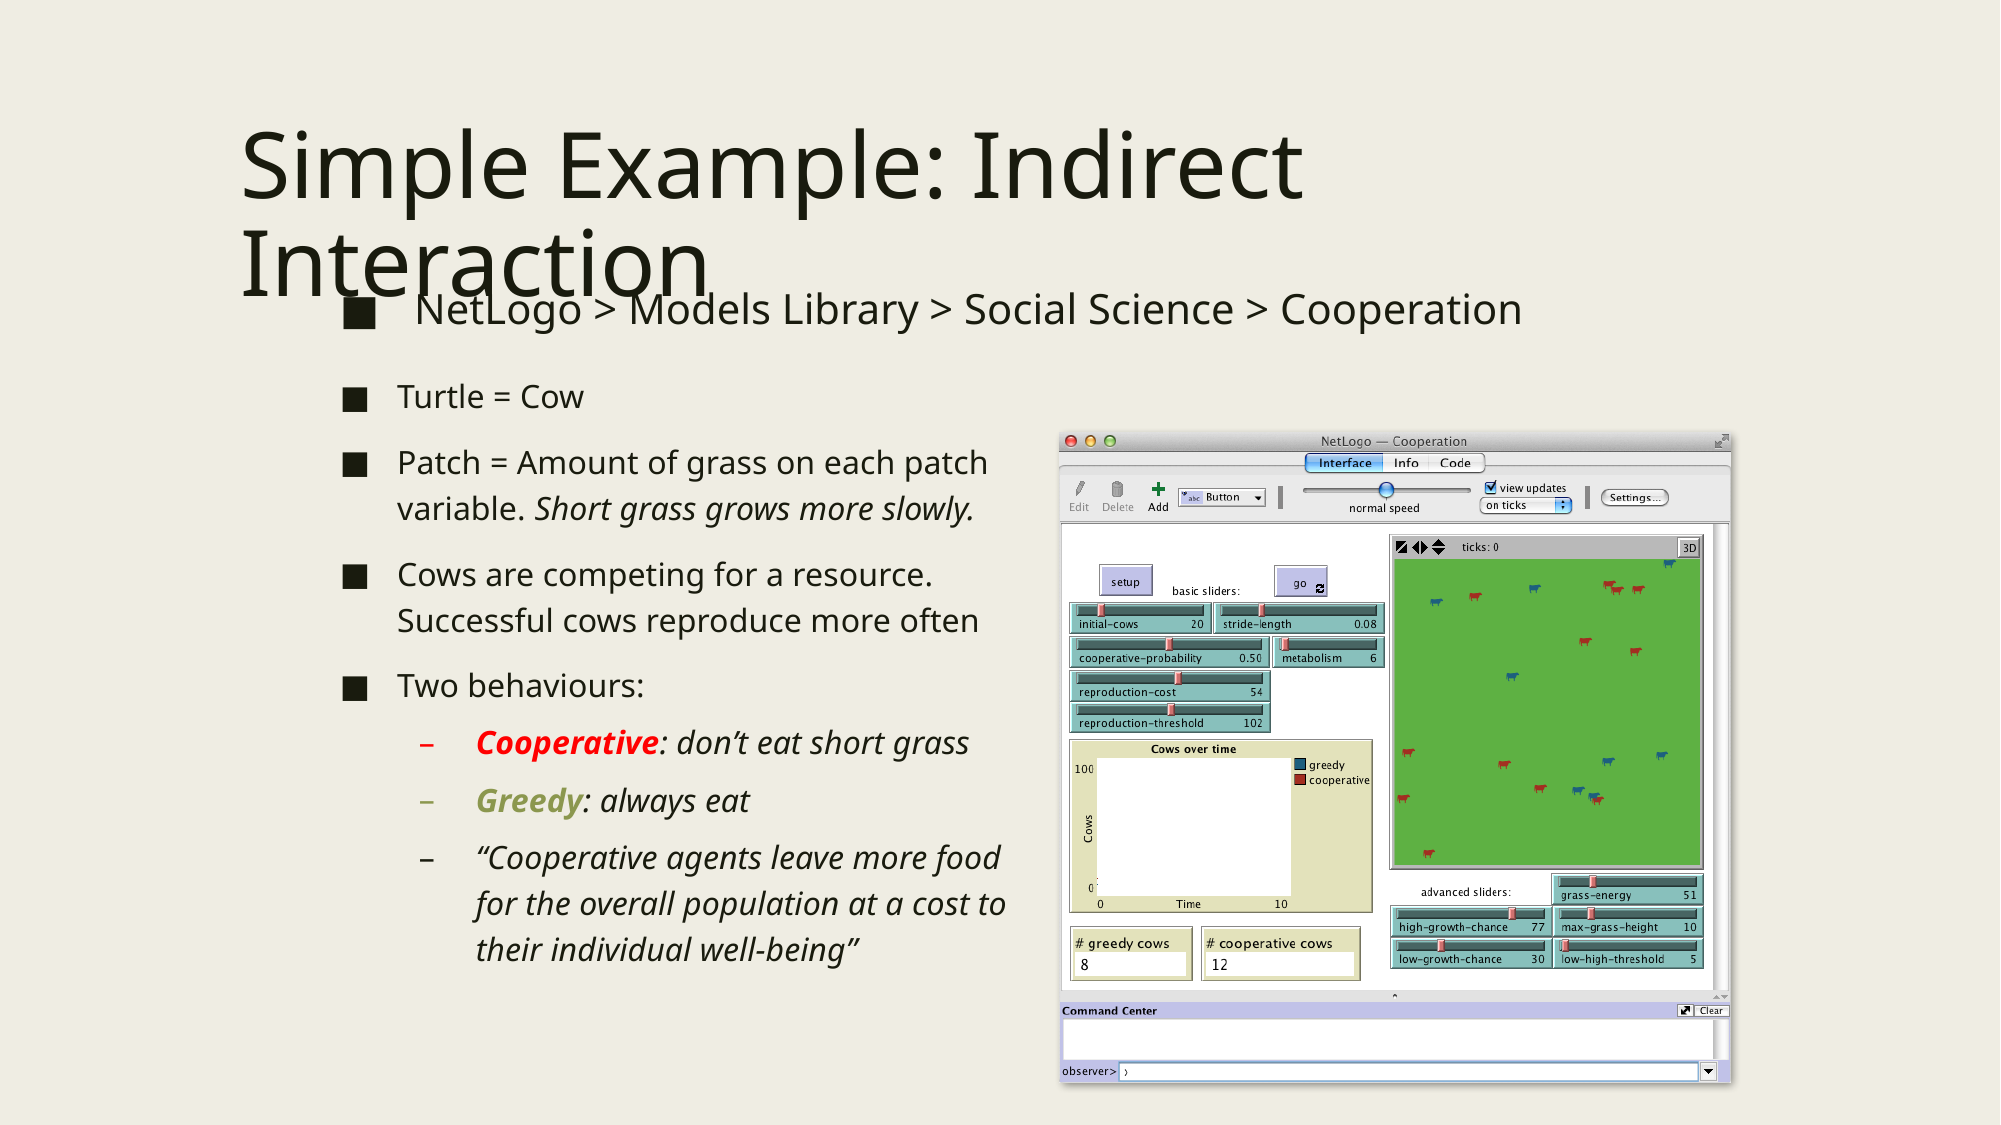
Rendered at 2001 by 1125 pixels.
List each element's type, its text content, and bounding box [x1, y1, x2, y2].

picture [1058, 432, 1731, 1083]
list Turtle = Cow Patch = Amount of grass on each patch variable. Short grass grows more slowly. Cows are competing for a resource. Successful cows reproduce more often Two behaviours: Cooperative: don’t eat short grass Greedy: always eat “Cooperative agents leave more food for the overall population at a cost to their individual well-being” [324, 398, 1024, 1105]
title Simple Example: Indirect Interaction [225, 112, 1800, 357]
list NetLogo > Models Library > Social Science > Cooperation [324, 278, 1675, 398]
